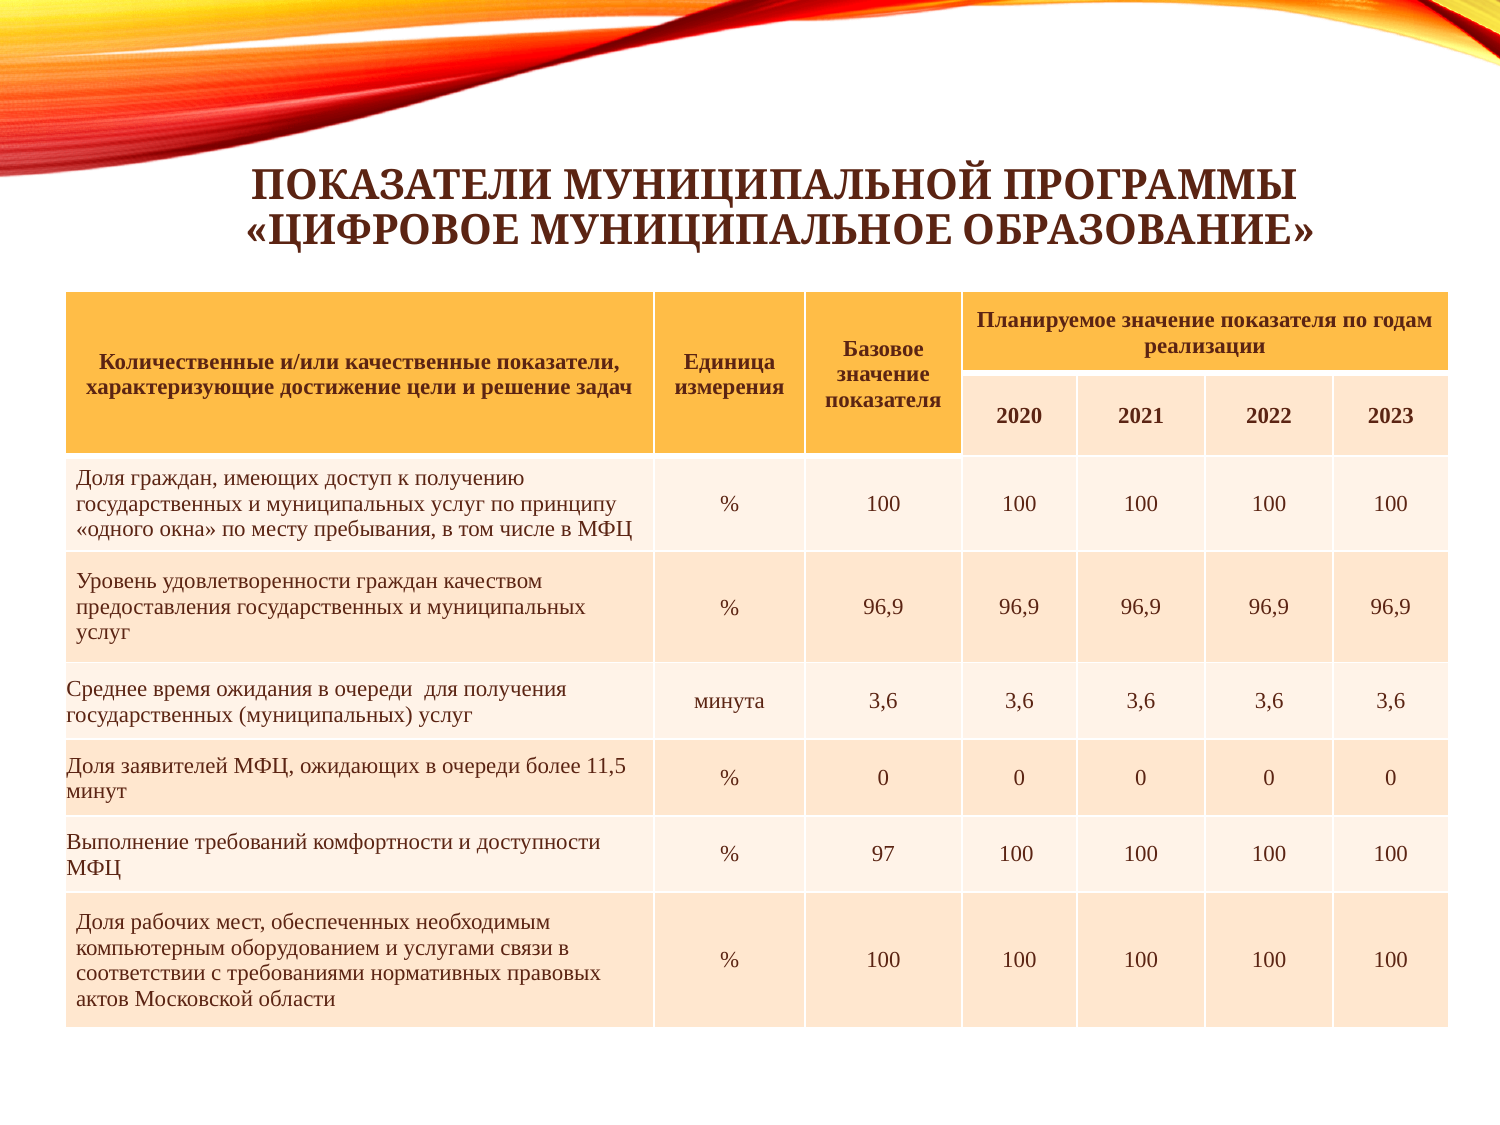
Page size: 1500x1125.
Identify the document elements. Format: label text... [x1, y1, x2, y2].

table_cell 100 [1206, 457, 1332, 550]
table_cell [655, 893, 804, 1027]
table_cell 100 [1334, 457, 1448, 550]
table_cell 96,9 [1206, 552, 1332, 662]
table_header Базовое значение показателя [806, 292, 961, 453]
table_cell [1334, 893, 1448, 1027]
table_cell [963, 663, 1076, 738]
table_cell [1206, 817, 1332, 891]
table_cell % [655, 459, 804, 550]
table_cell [963, 817, 1076, 891]
table_cell 96,9 [806, 552, 961, 662]
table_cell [1078, 817, 1204, 891]
table_cell 100 [806, 459, 961, 550]
table_header Планируемое значение показателя по годам реализации [963, 292, 1448, 370]
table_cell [655, 817, 804, 891]
table_cell 2021 [1078, 376, 1204, 455]
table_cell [806, 817, 961, 891]
table_cell 2023 [1334, 376, 1448, 455]
table_cell 2022 [1206, 376, 1332, 455]
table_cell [1334, 740, 1448, 815]
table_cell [806, 663, 961, 738]
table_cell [1334, 817, 1448, 891]
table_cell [1334, 663, 1448, 738]
table_cell % [655, 552, 804, 662]
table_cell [66, 740, 653, 815]
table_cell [1206, 740, 1332, 815]
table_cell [66, 817, 653, 891]
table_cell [1078, 740, 1204, 815]
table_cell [655, 740, 804, 815]
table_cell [963, 893, 1076, 1027]
table_cell 96,9 [1334, 552, 1448, 662]
table_cell 2020 [963, 376, 1076, 455]
table_header Единица измерения [655, 292, 804, 453]
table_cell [66, 663, 653, 738]
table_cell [66, 893, 653, 1027]
table_cell 96,9 [1078, 552, 1204, 662]
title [135, 149, 1425, 268]
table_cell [1078, 663, 1204, 738]
table_cell Уровень удовлетворенности граждан качеством предоставления государственных и муниципальных услуг [66, 552, 653, 662]
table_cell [963, 740, 1076, 815]
table_header Количественные и/или качественные показатели, характеризующие достижение цели и решение задач [66, 292, 653, 453]
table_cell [1078, 893, 1204, 1027]
picture [0, 0, 1500, 178]
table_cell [806, 893, 961, 1027]
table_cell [1206, 663, 1332, 738]
table_cell 96,9 [963, 552, 1076, 662]
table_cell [655, 663, 804, 738]
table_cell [1206, 893, 1332, 1027]
table_cell 100 [1078, 457, 1204, 550]
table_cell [806, 740, 961, 815]
table_cell Доля граждан, имеющих доступ к получению государственных и муниципальных услуг по принципу «одного окна» по месту пребывания, в том числе в МФЦ [66, 459, 653, 550]
table_cell 100 [963, 457, 1076, 550]
